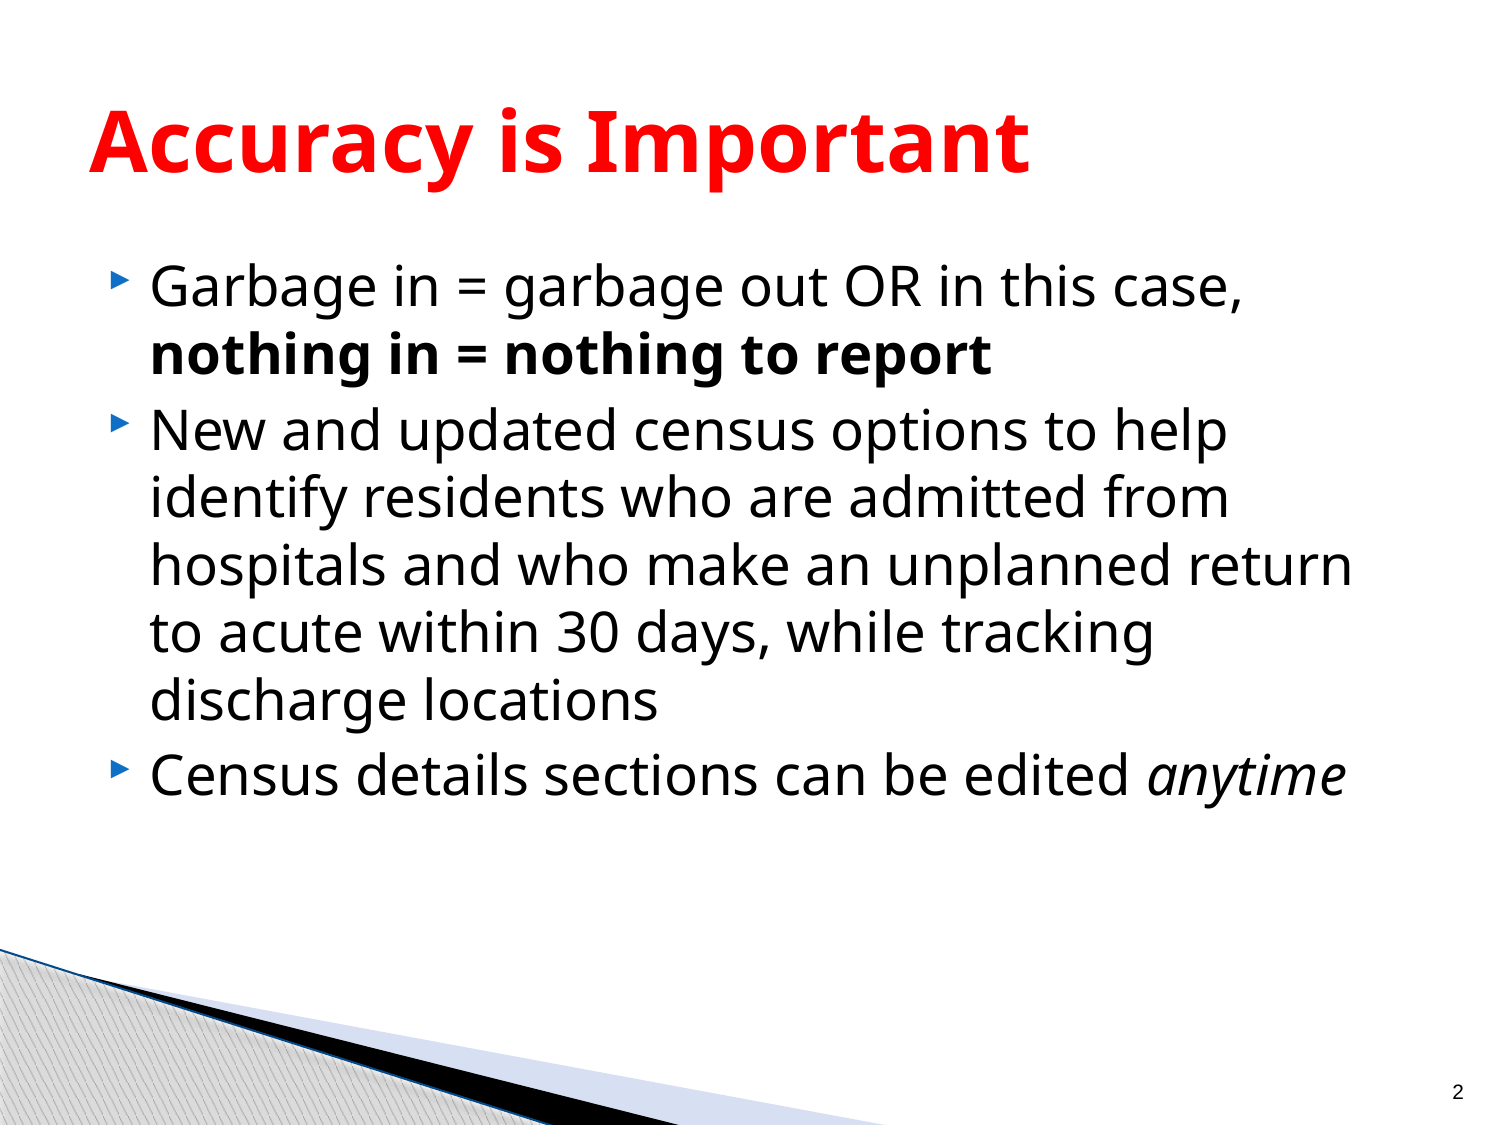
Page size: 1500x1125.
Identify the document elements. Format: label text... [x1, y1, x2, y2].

title Accuracy is Important [75, 45, 1425, 233]
list Garbage in = garbage out OR in this case, nothing in = nothing to report New and updated census options to help identify residents who are admitted from hospitals and who make an unplanned return to acute within 30 days, while tracking discharge locations Census details sections can be edited anytime [75, 243, 1425, 888]
slide_number 2 [1418, 1051, 1479, 1112]
